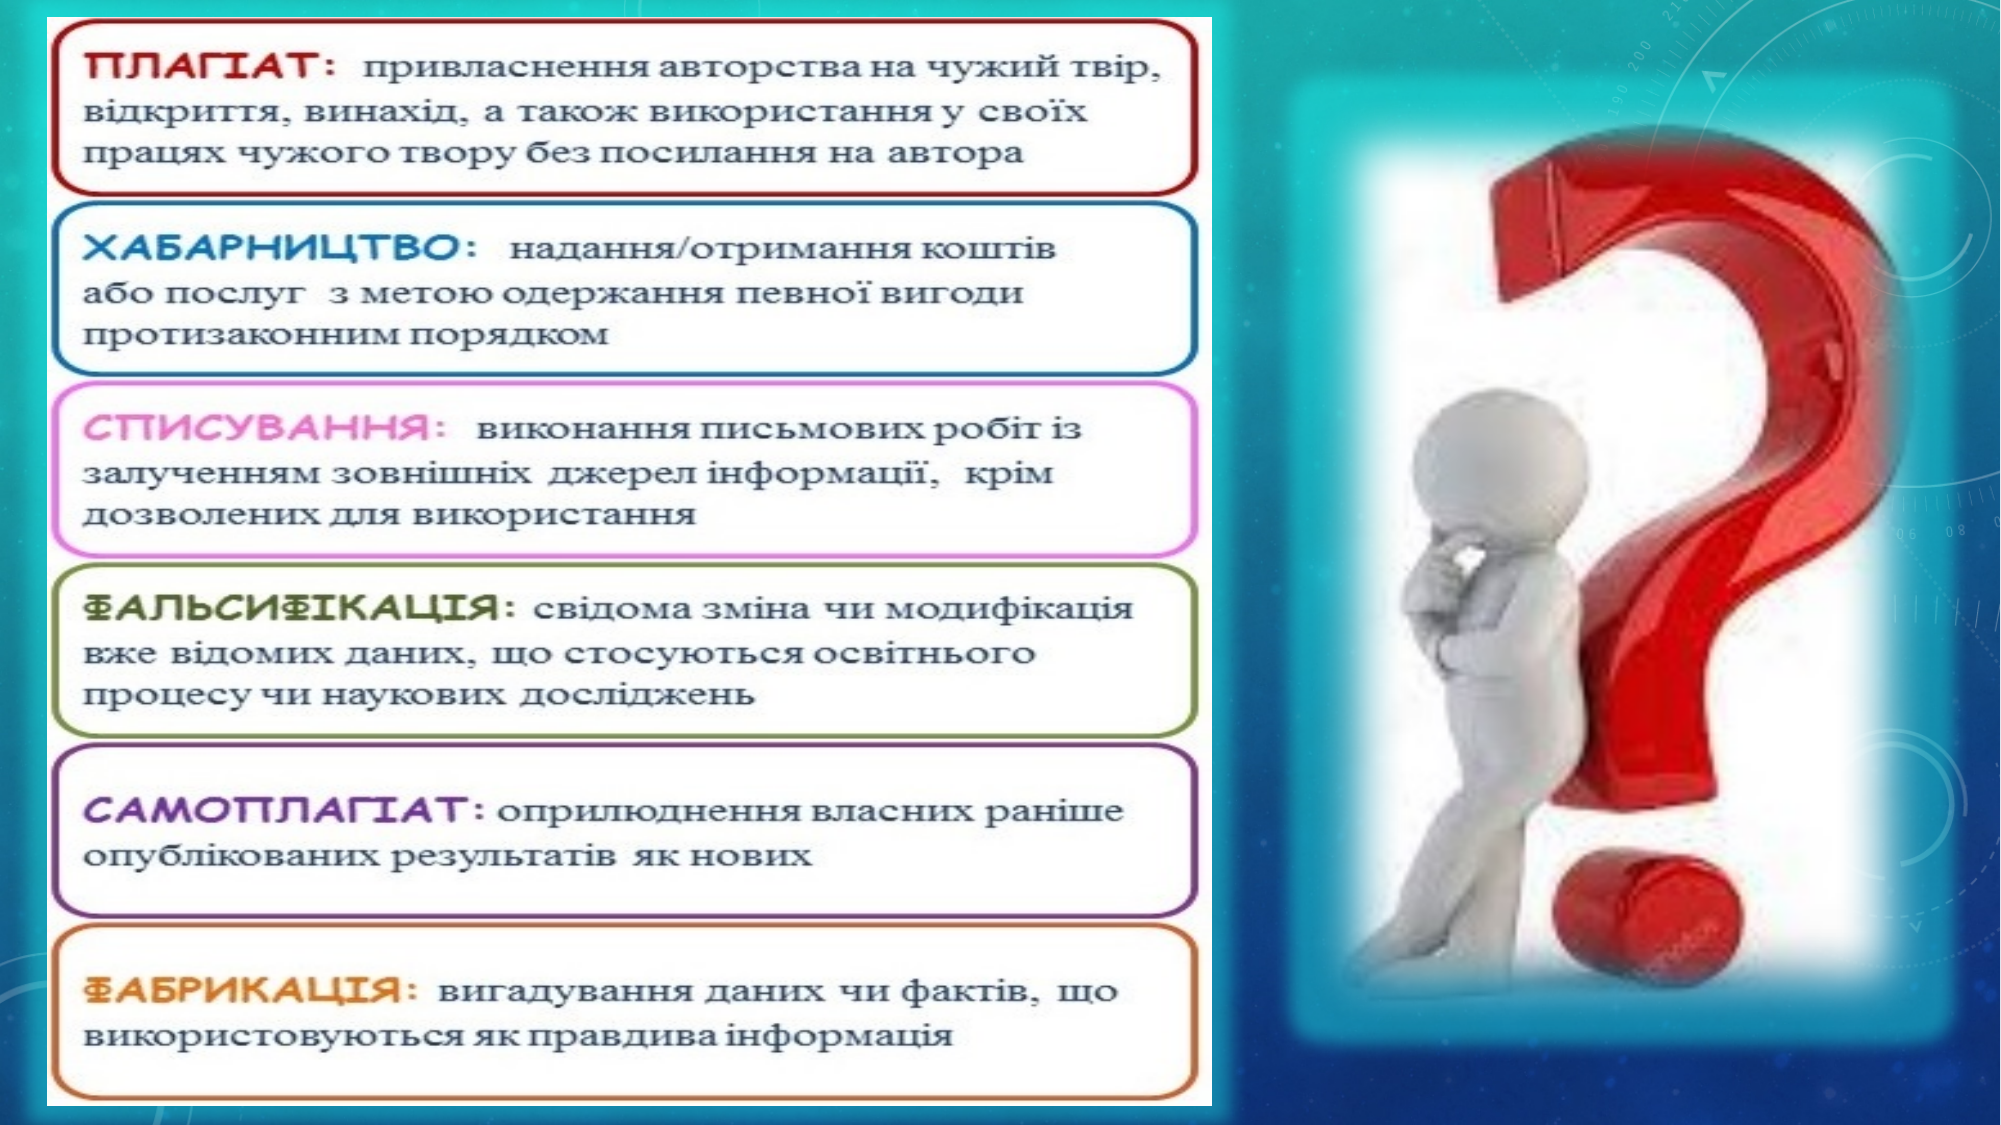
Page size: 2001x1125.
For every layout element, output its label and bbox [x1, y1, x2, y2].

list [47, 17, 1212, 1106]
picture [0, 0, 2001, 1125]
